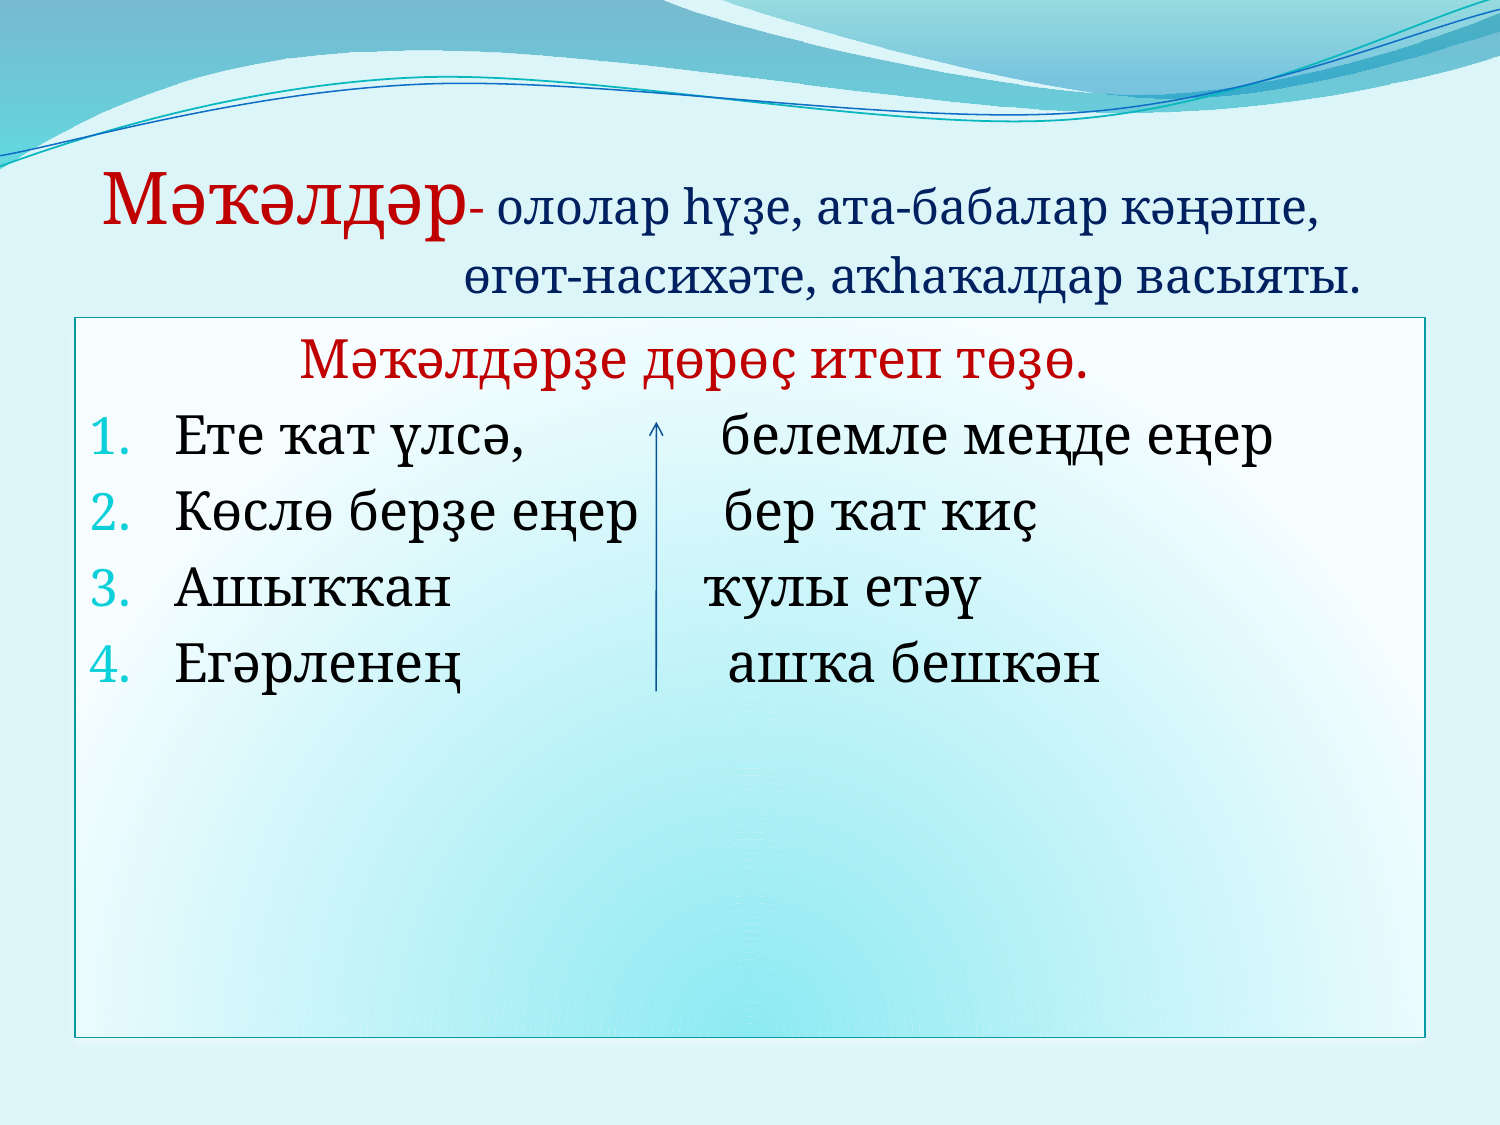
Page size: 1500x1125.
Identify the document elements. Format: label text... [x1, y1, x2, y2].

title Мәҡәлдәр- ололар һүҙе, ата-бабалар кәңәше, өгөт-насихәте, аҡһаҡалдар васыяты. [75, 115, 1425, 303]
list Мәҡәлдәрҙе дөрөҫ итеп төҙө. Ете ҡат үлсә, белемле меңде еңер Көслө берҙе еңер бер ҡат киҫ Ашыҡҡан ҡулы етәү Егәрленең ашҡа бешкән [74, 317, 1426, 1038]
